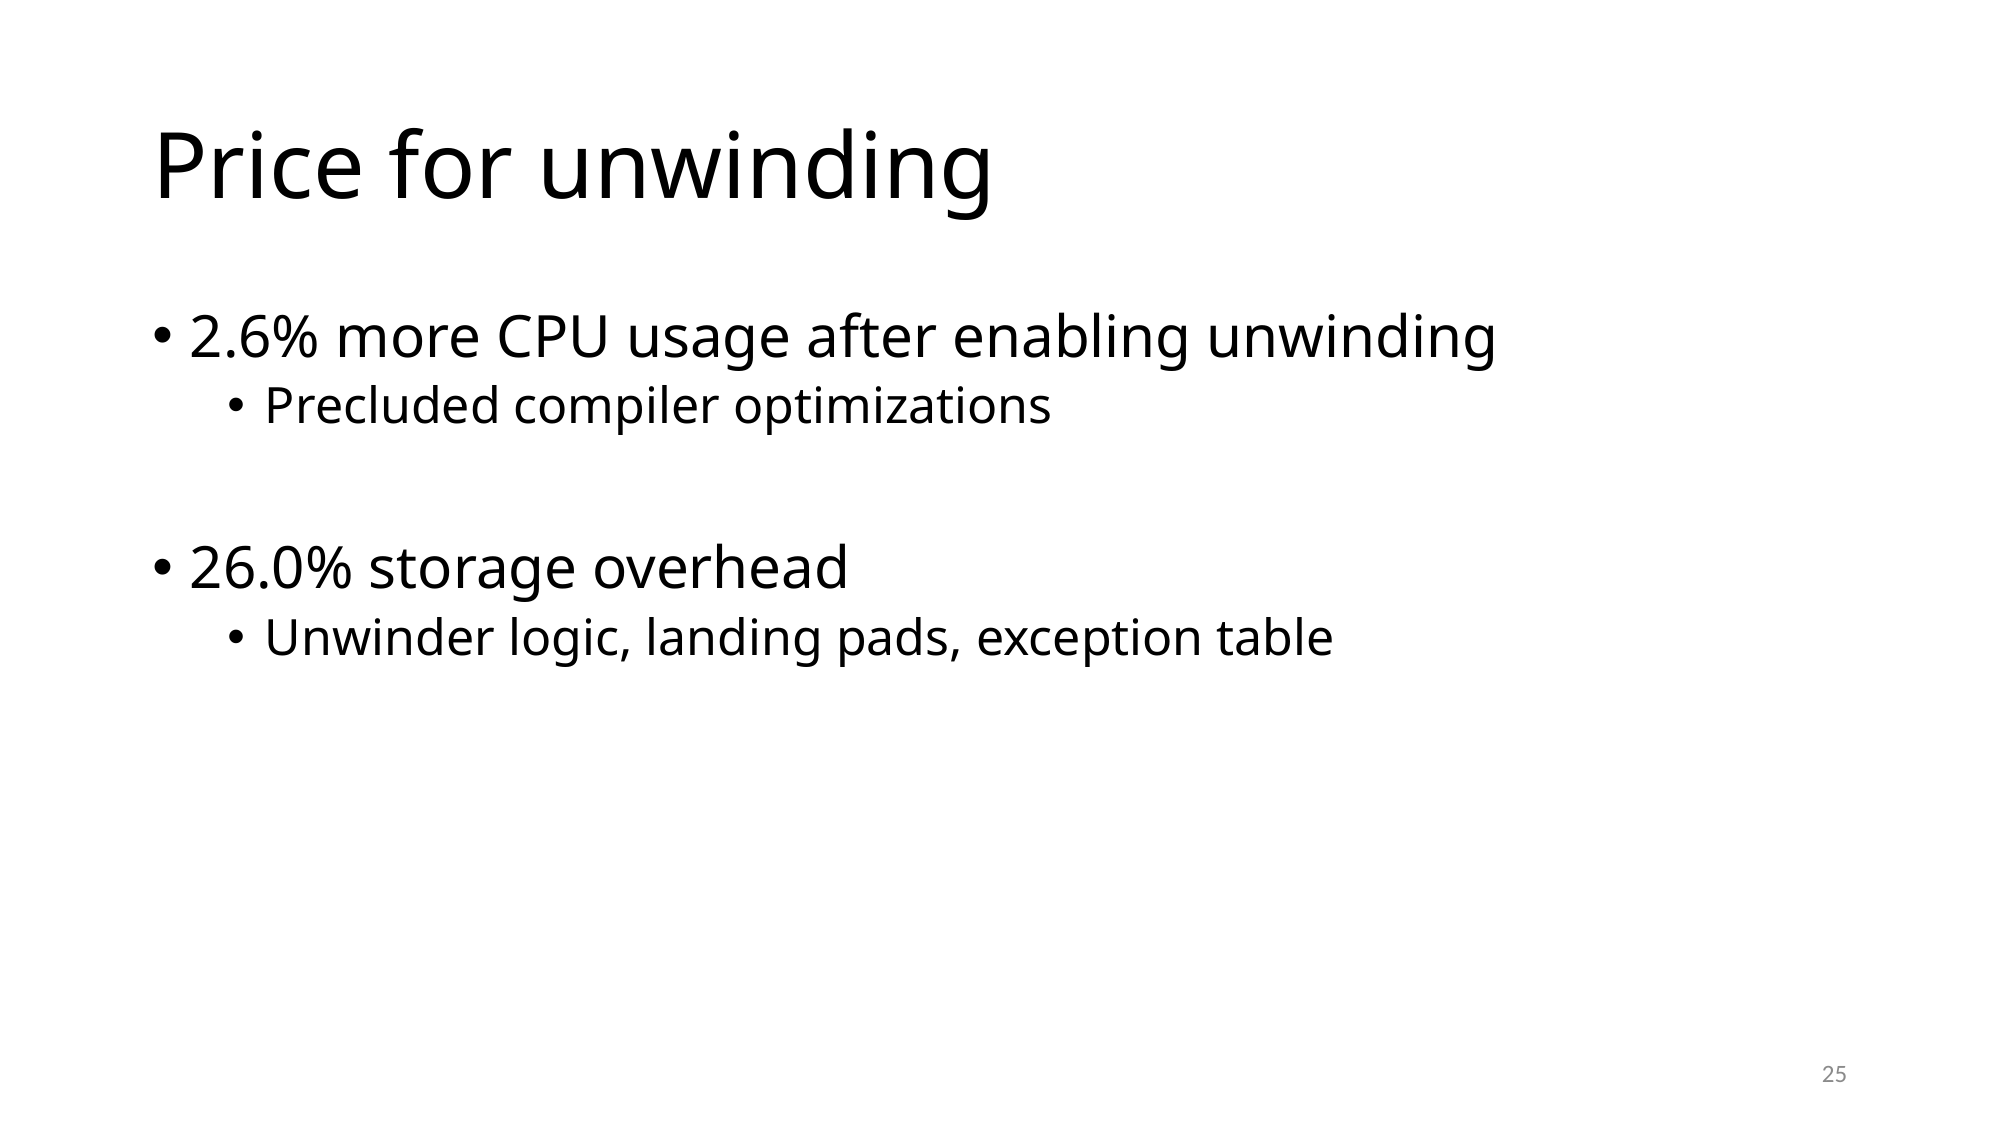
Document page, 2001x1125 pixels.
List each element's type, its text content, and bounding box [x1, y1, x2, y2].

title Price for unwinding [137, 59, 1863, 278]
slide_number 25 [1412, 1042, 1863, 1103]
list 2.6% more CPU usage after enabling unwinding Precluded compiler optimizations 26.0% storage overhead Unwinder logic, landing pads, exception table [137, 299, 1863, 1014]
